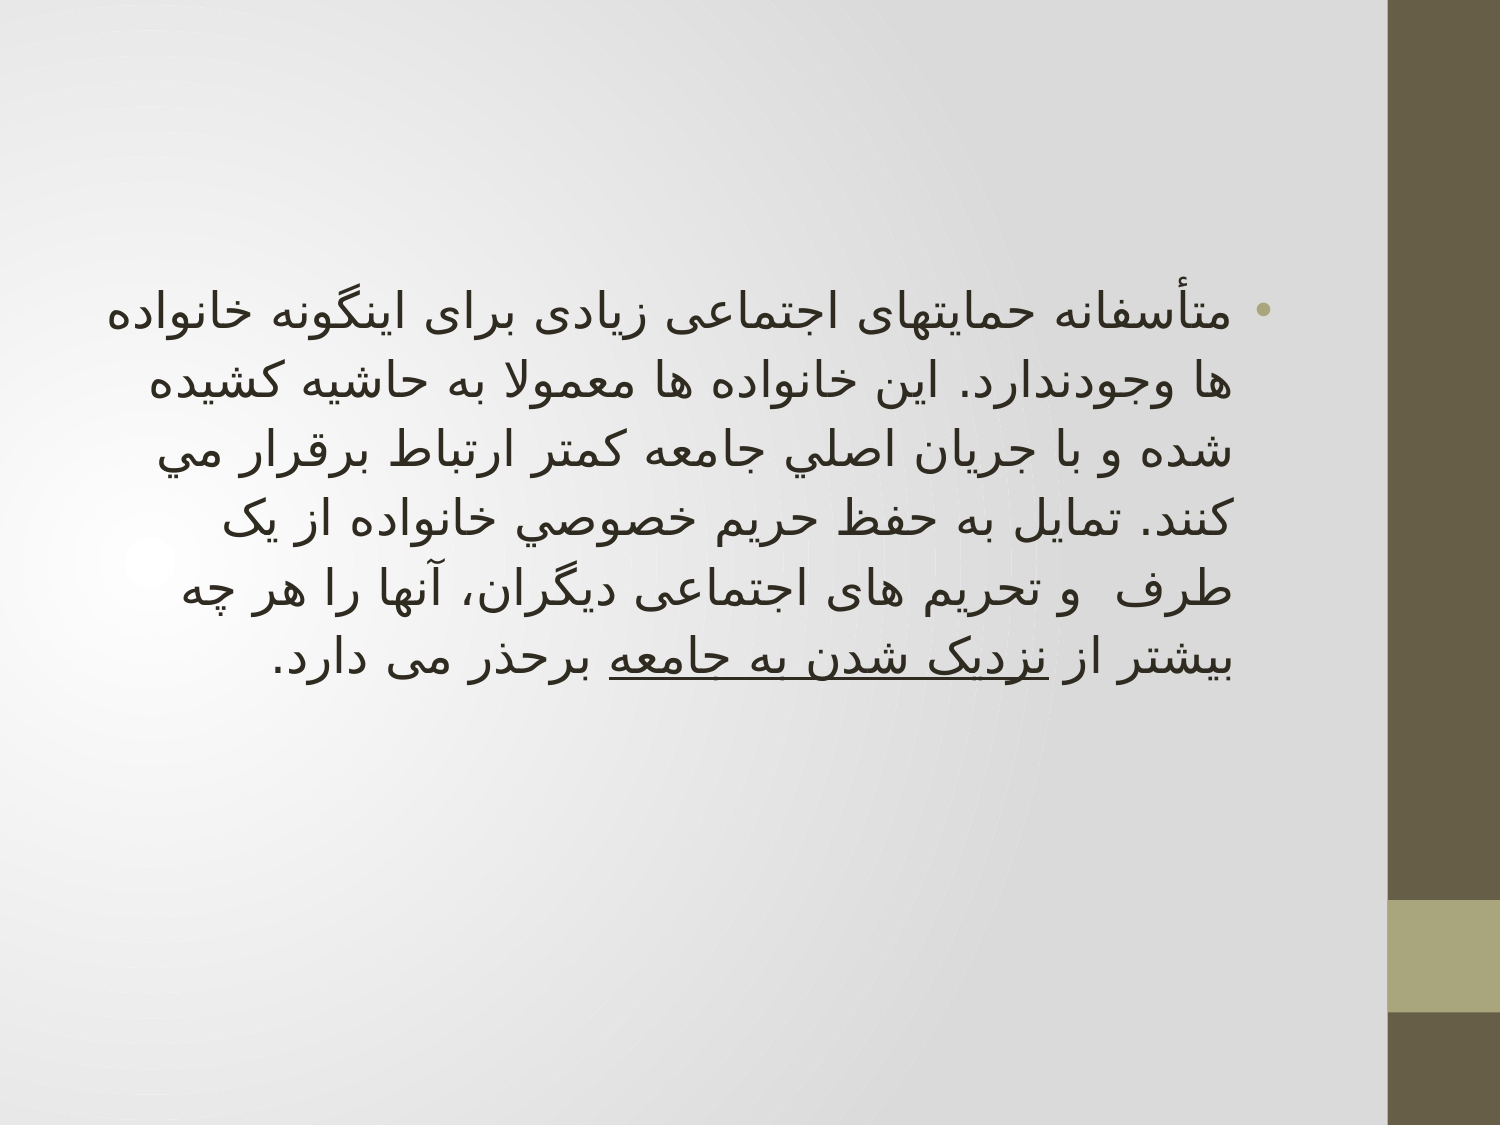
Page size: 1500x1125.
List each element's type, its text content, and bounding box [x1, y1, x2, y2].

list متأسفانه حمایتهای اجتماعی زیادی برای اینگونه خانواده ها وجودندارد. اين خانواده ها معمولا به حاشيه كشيده شده و با جريان اصلي جامعه كمتر ارتباط برقرار مي كنند. تمایل به حفظ حریم خصوصي خانواده از یک طرف و تحریم های اجتماعی ديگران، آنها را هر چه بیشتر از نزدیک شدن به جامعه برحذر می دارد. [75, 262, 1325, 1050]
